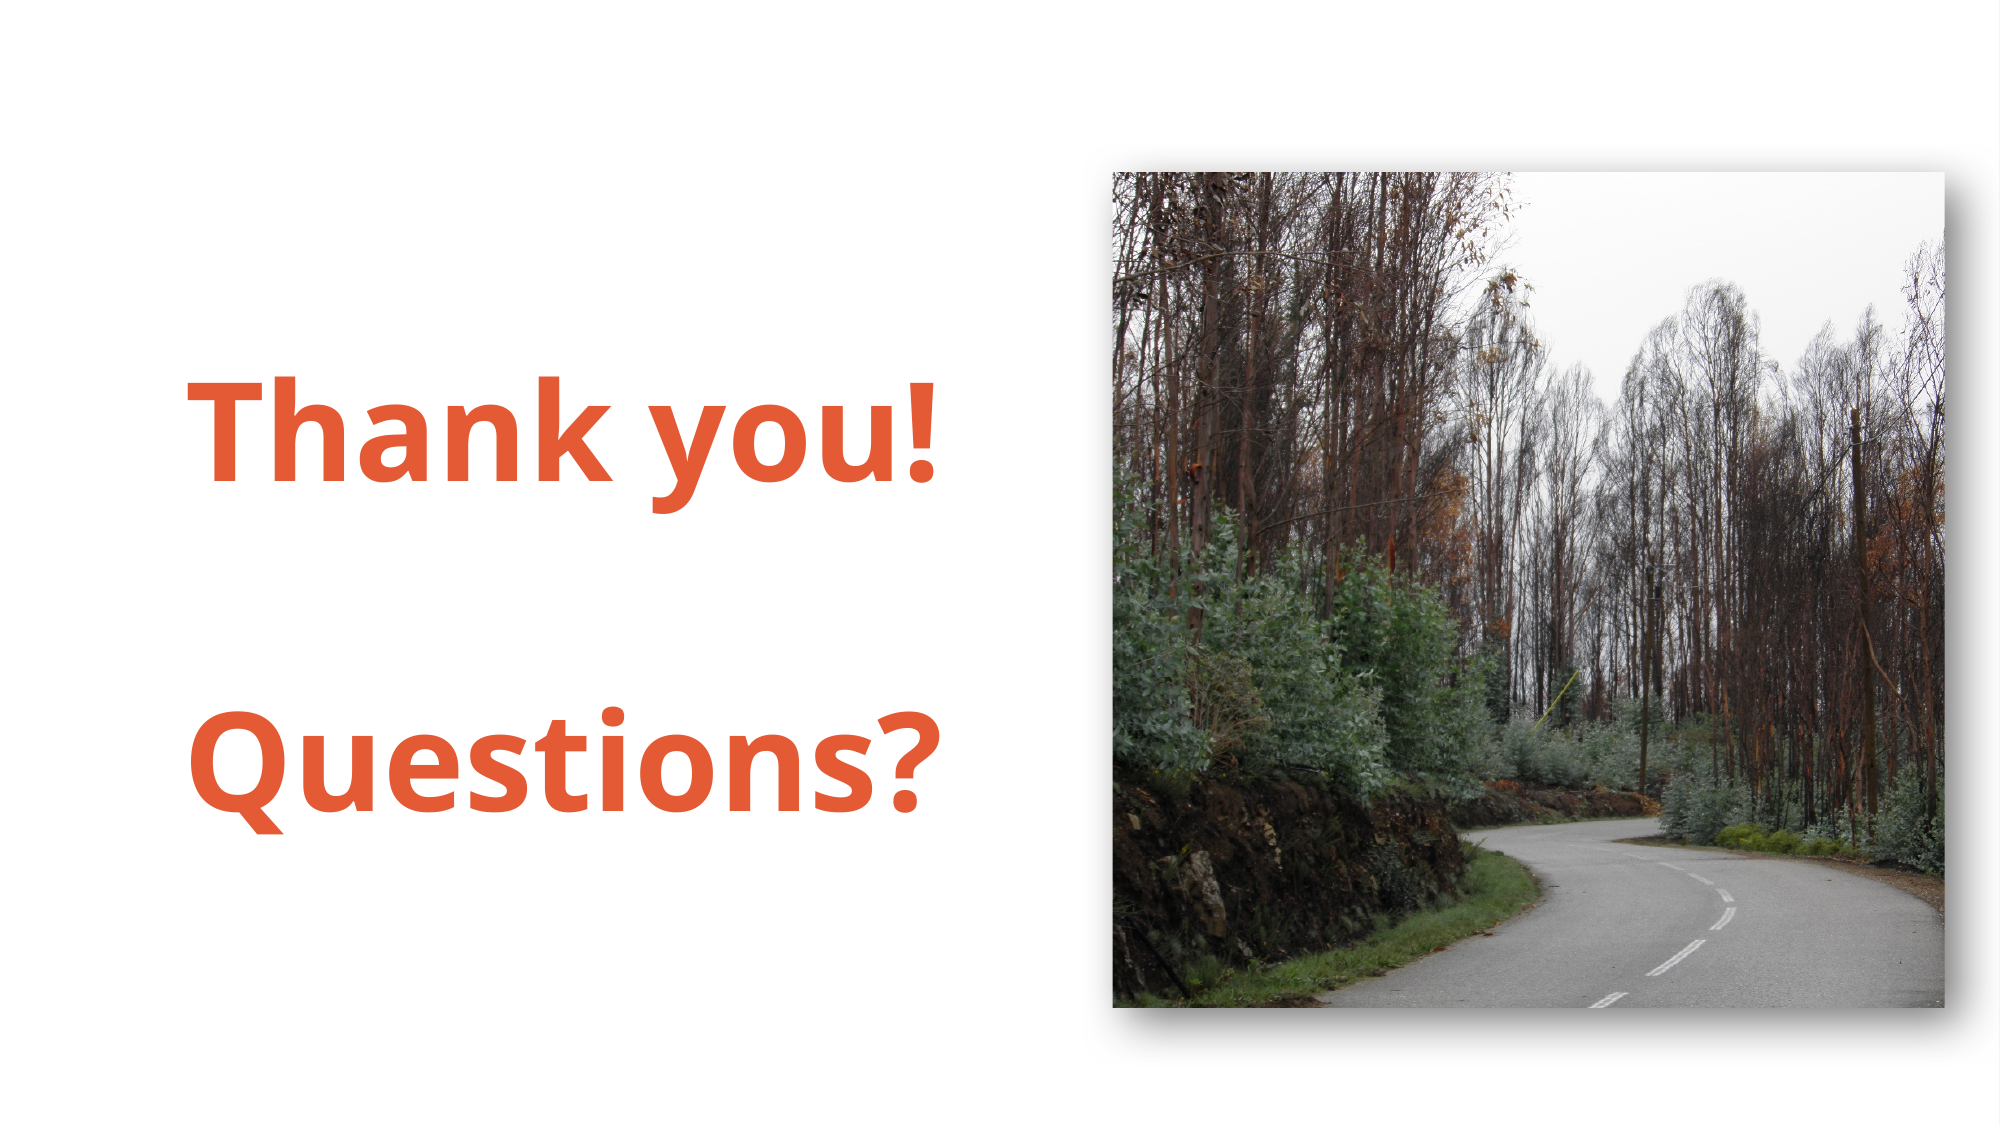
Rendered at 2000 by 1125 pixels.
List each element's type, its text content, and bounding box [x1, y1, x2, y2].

picture [1112, 172, 1945, 1008]
text_box Thank you! Questions? S1.3 Net Present Value [66, 326, 1061, 917]
